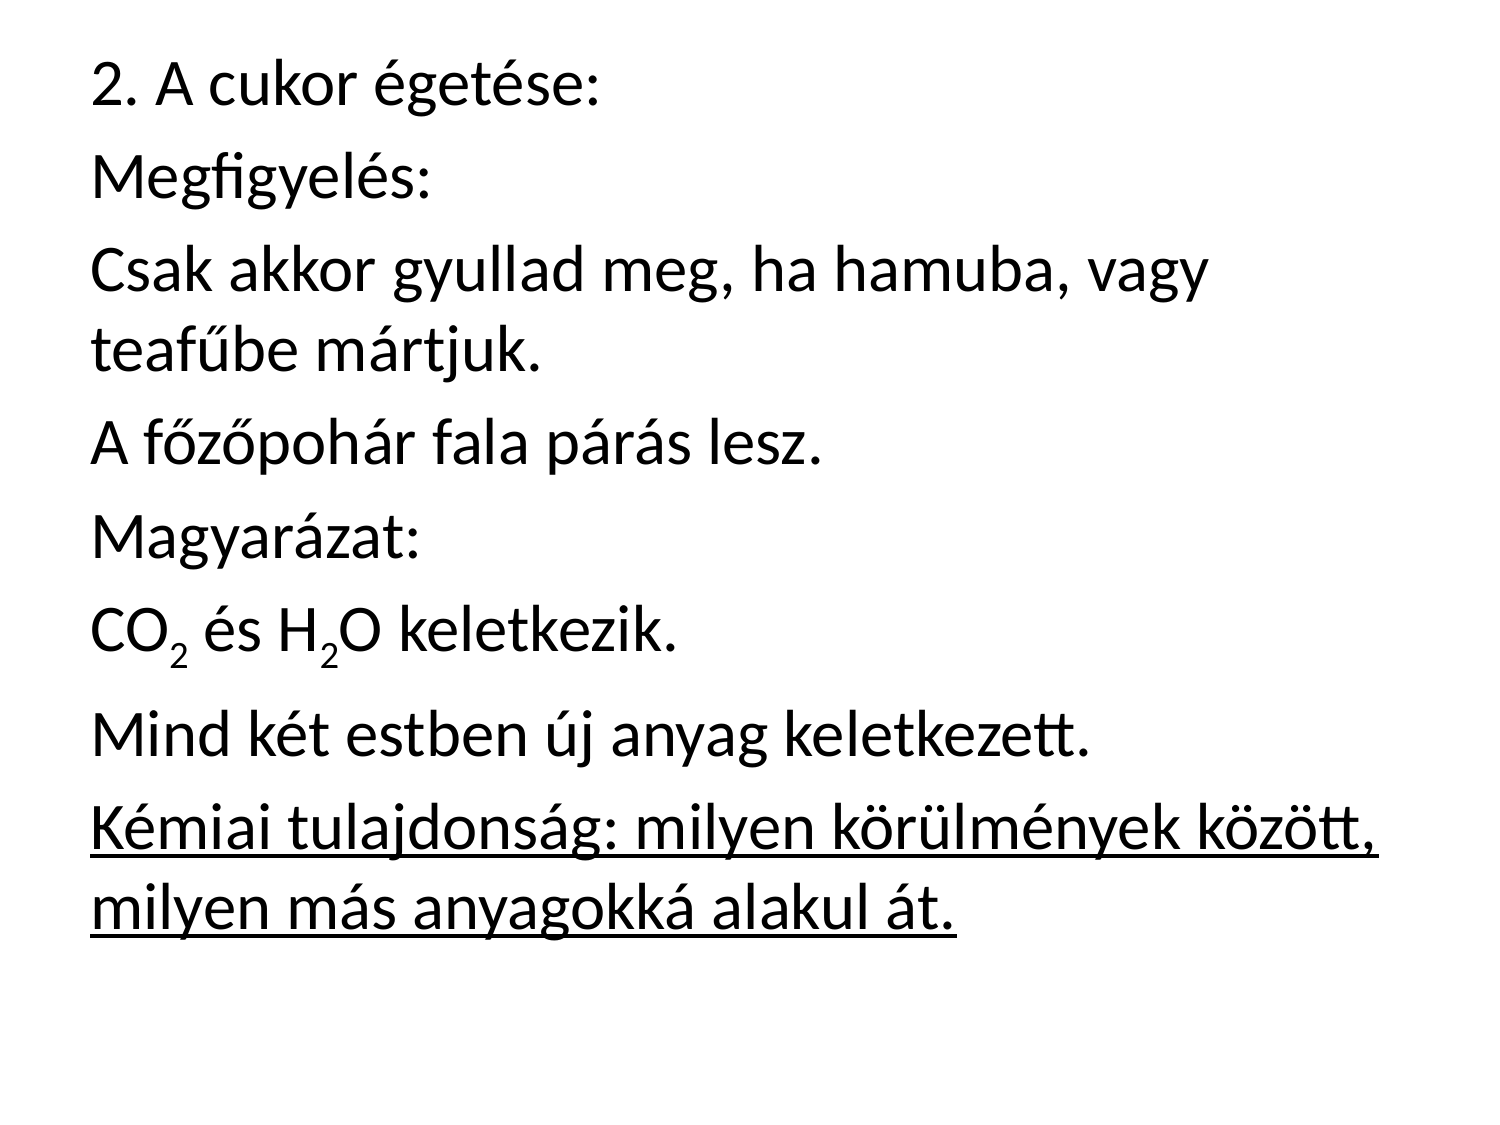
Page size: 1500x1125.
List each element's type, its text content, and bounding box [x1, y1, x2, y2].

list 2. A cukor égetése: Megfigyelés: Csak akkor gyullad meg, ha hamuba, vagy teafűbe mártjuk. A főzőpohár fala párás lesz. Magyarázat: CO2 és H2O keletkezik. Mind két estben új anyag keletkezett. Kémiai tulajdonság: milyen körülmények között, milyen más anyagokká alakul át. [75, 30, 1425, 1005]
